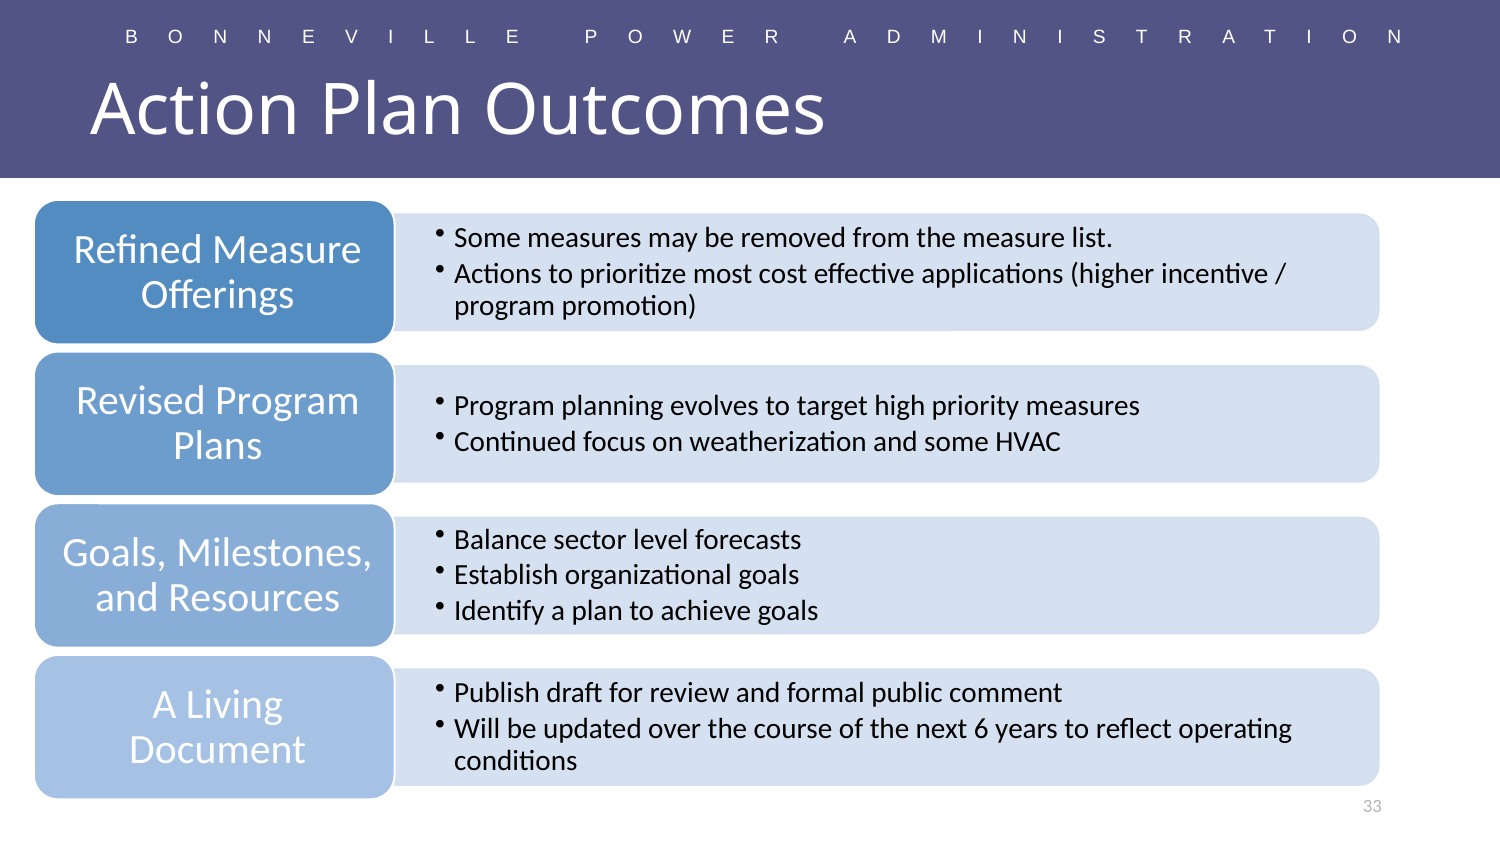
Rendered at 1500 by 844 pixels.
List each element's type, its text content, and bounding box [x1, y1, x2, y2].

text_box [0, 199, 1475, 800]
title Action Plan Outcomes [75, 75, 1425, 148]
slide_number 33 [1059, 800, 1397, 827]
